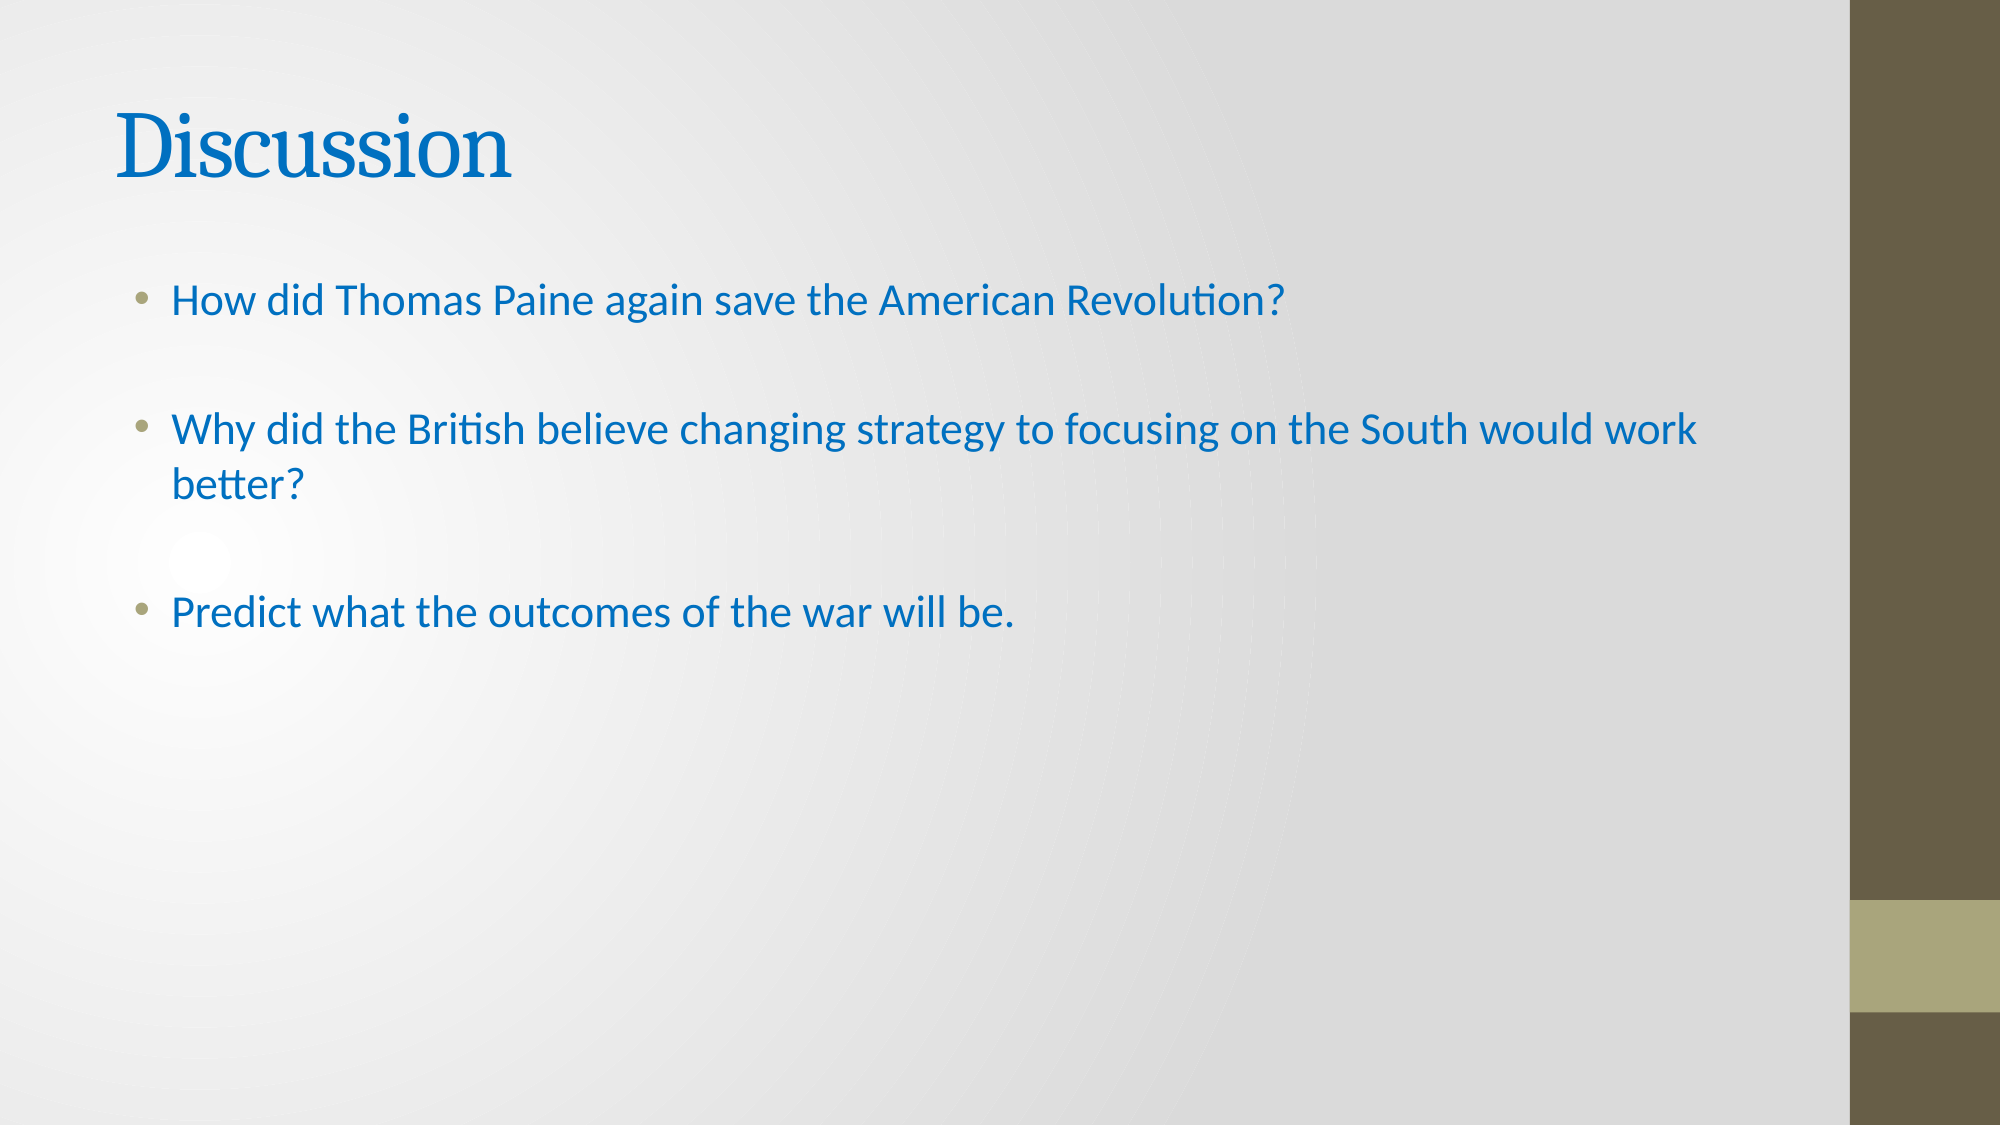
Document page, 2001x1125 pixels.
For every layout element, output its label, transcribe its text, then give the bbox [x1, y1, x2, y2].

title Discussion [99, 45, 1767, 233]
list How did Thomas Paine again save the American Revolution? Why did the British believe changing strategy to focusing on the South would work better? Predict what the outcomes of the war will be. [99, 262, 1767, 1050]
